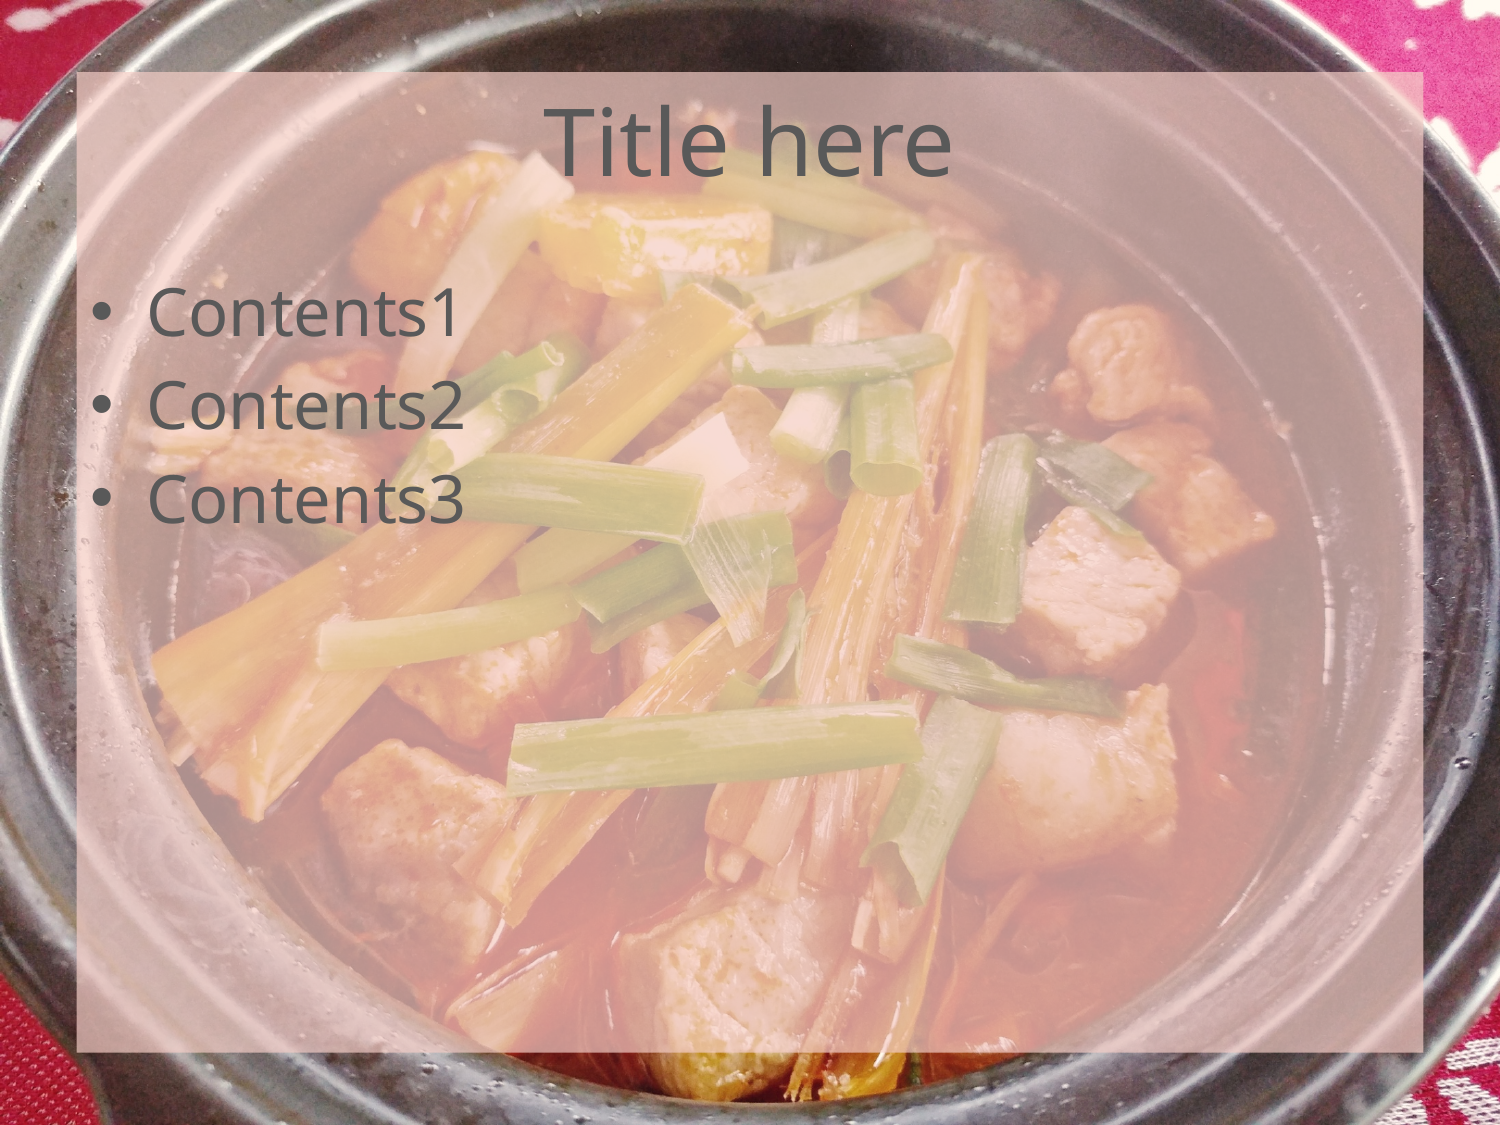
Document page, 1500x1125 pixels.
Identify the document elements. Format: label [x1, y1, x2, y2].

text_box [0, 0, 1500, 1125]
